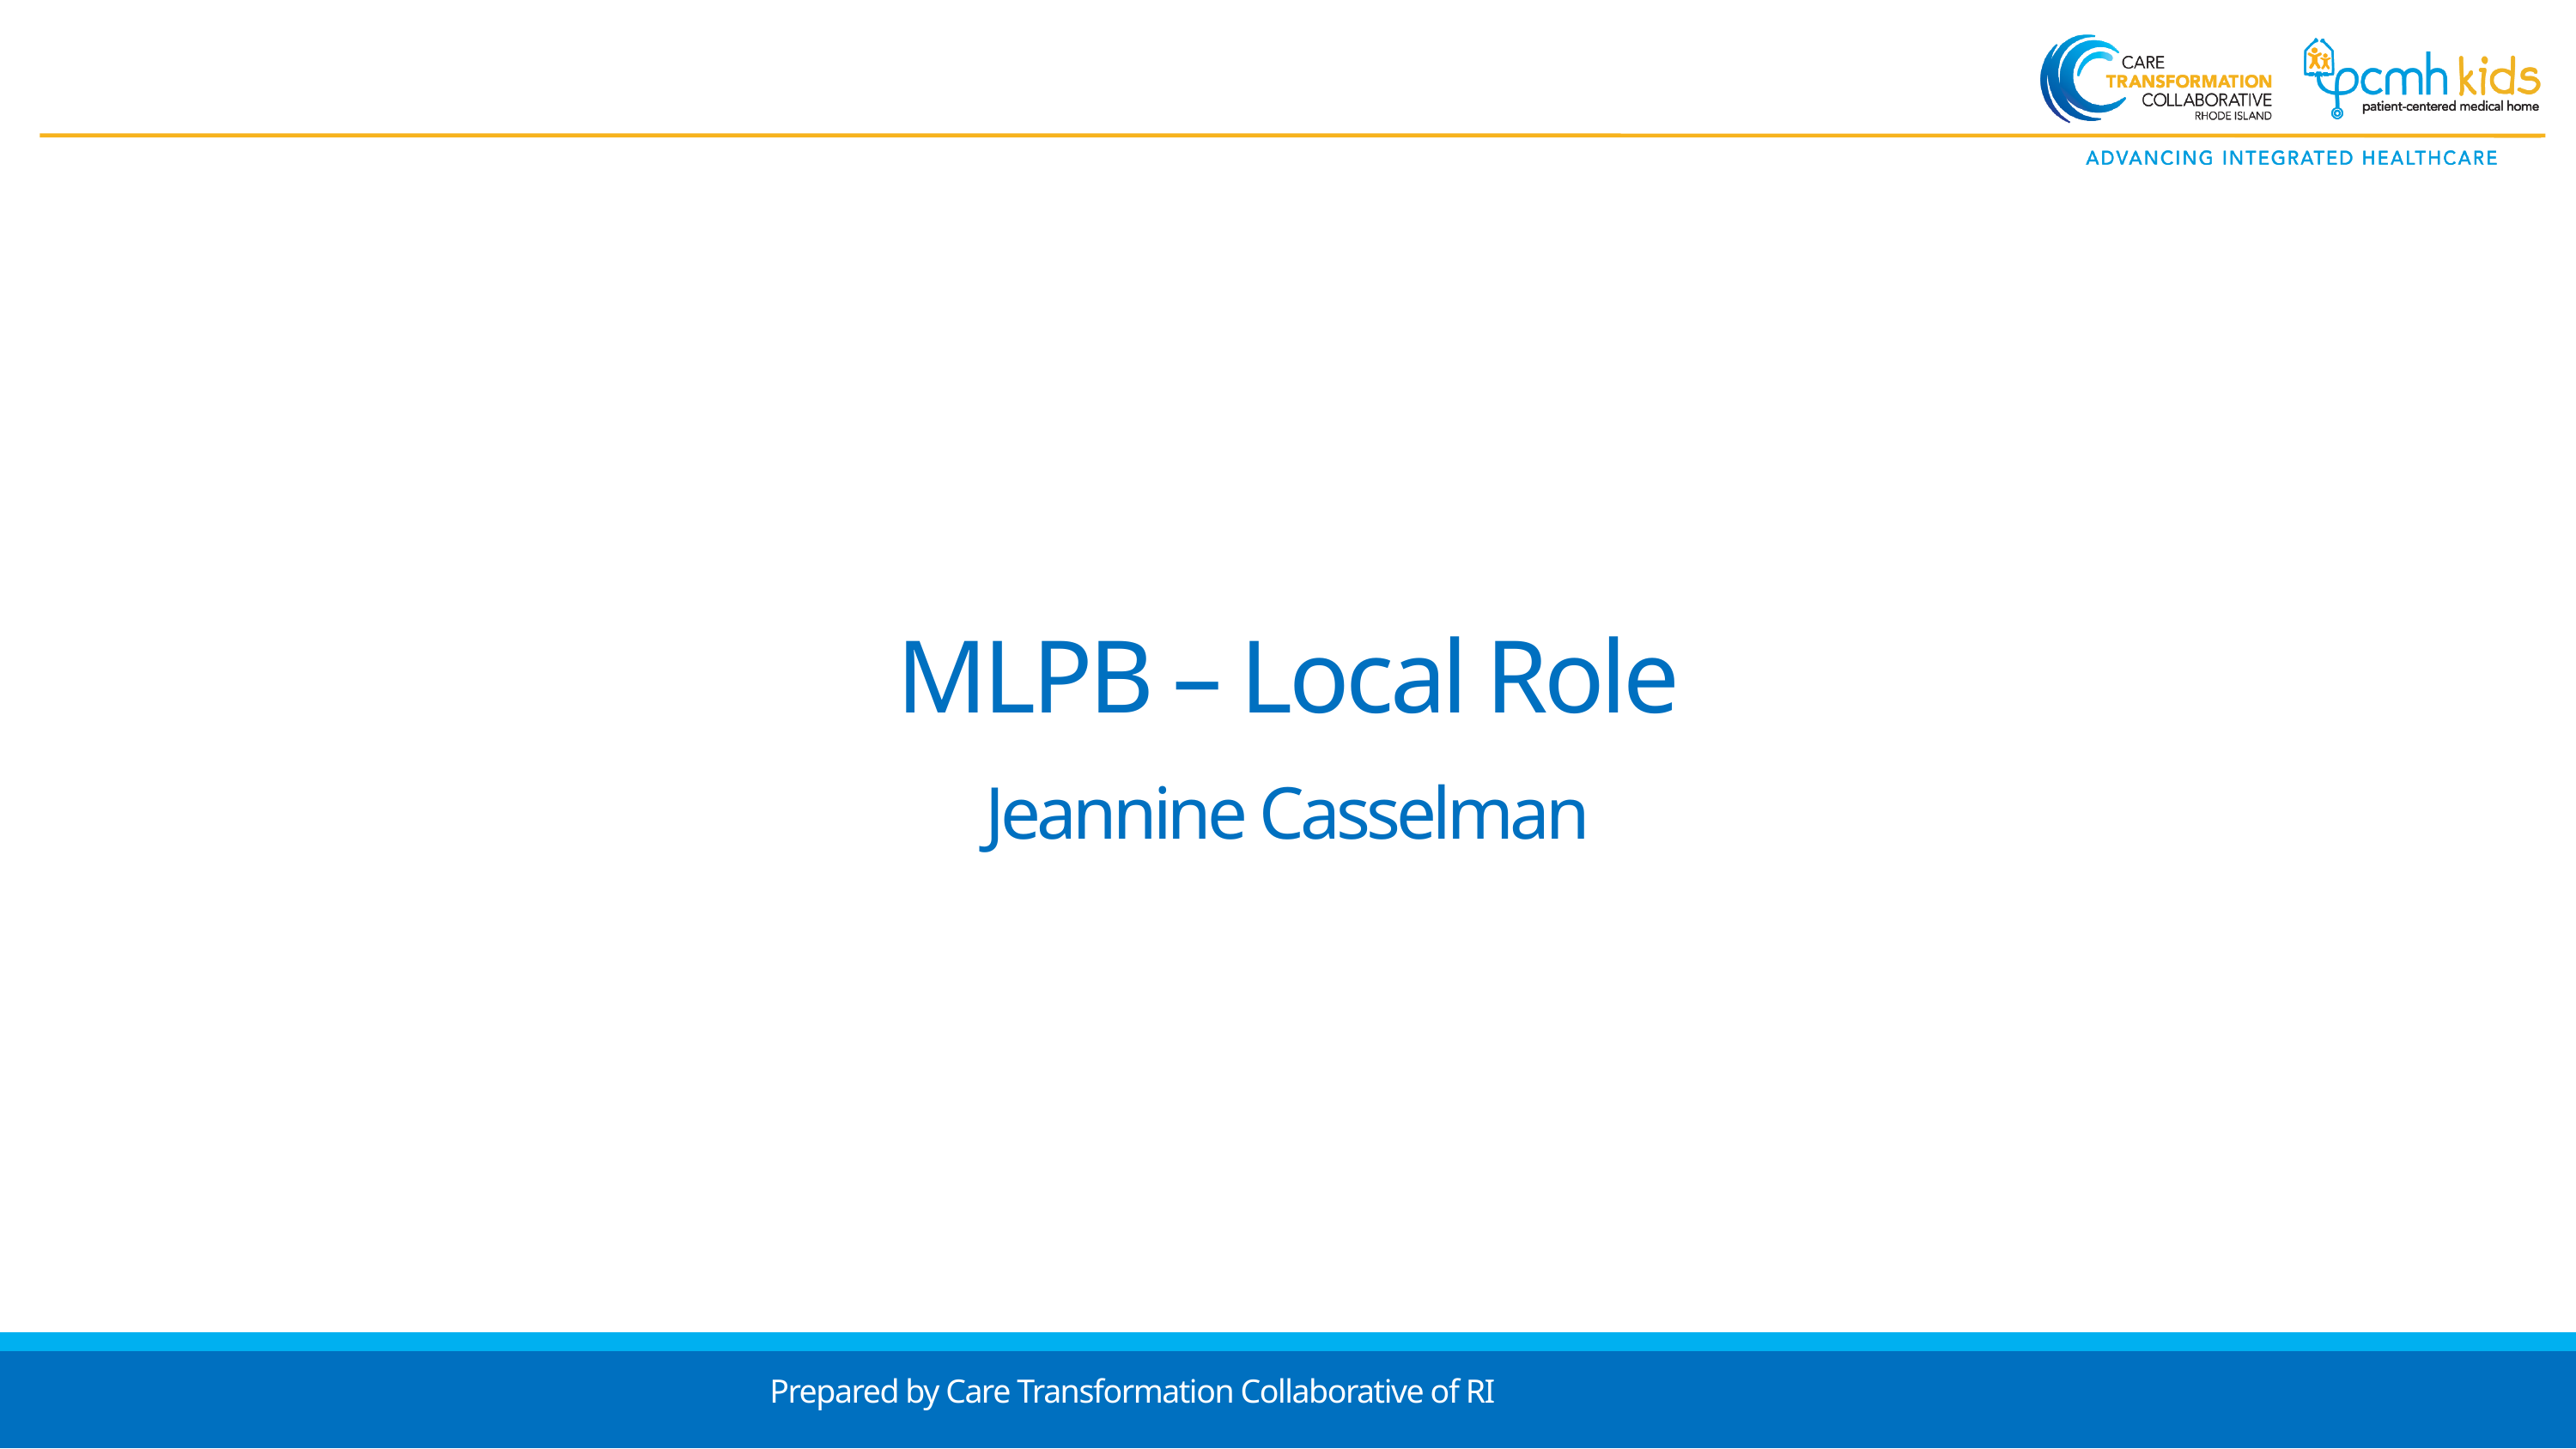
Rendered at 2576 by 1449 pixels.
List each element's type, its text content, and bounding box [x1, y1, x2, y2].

picture [2030, 27, 2546, 171]
text_box MLPB – Local Role Jeannine Casselman [89, 612, 2487, 853]
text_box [0, 1350, 2576, 1449]
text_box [0, 1331, 2576, 1350]
